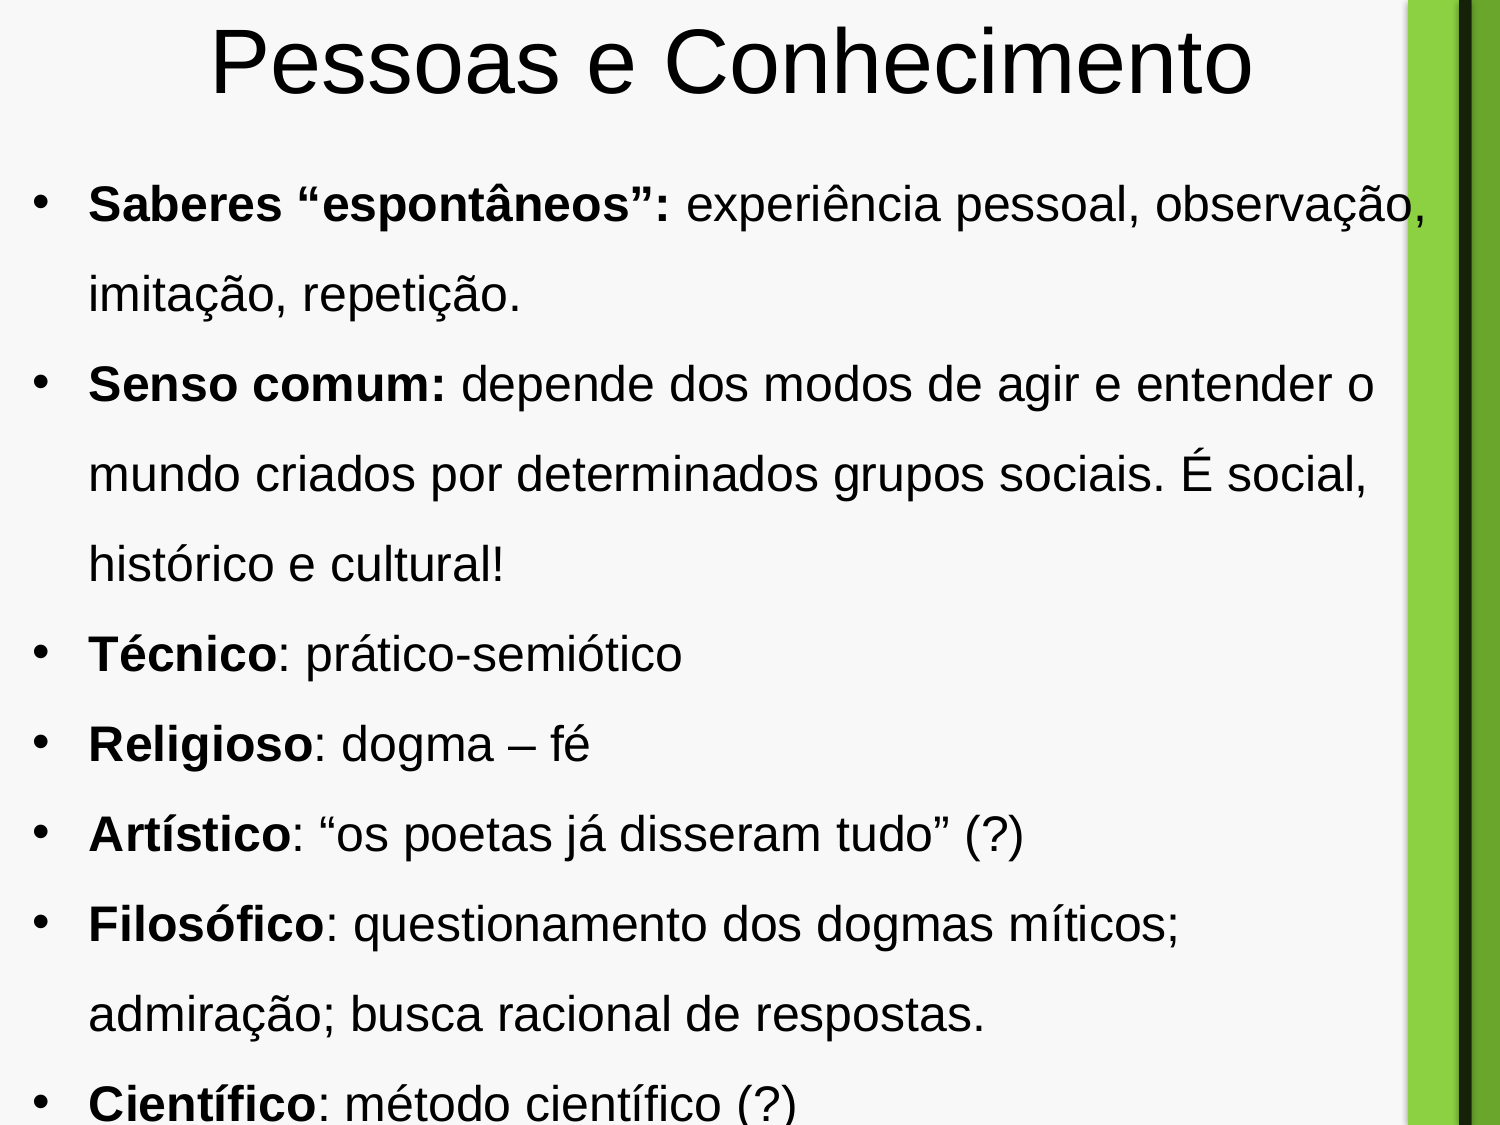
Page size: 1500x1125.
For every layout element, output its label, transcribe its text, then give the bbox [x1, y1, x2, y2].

list Saberes “espontâneos”: experiência pessoal, observação, imitação, repetição. Senso comum: depende dos modos de agir e entender o mundo criados por determinados grupos sociais. É social, histórico e cultural! Técnico: prático-semiótico Religioso: dogma – fé Artístico: “os poetas já disseram tudo” (?) Filosófico: questionamento dos dogmas míticos; admiração; busca racional de respostas. Científico: método científico (?) [17, 133, 1448, 933]
title Pessoas e Conhecimento [88, 0, 1377, 133]
